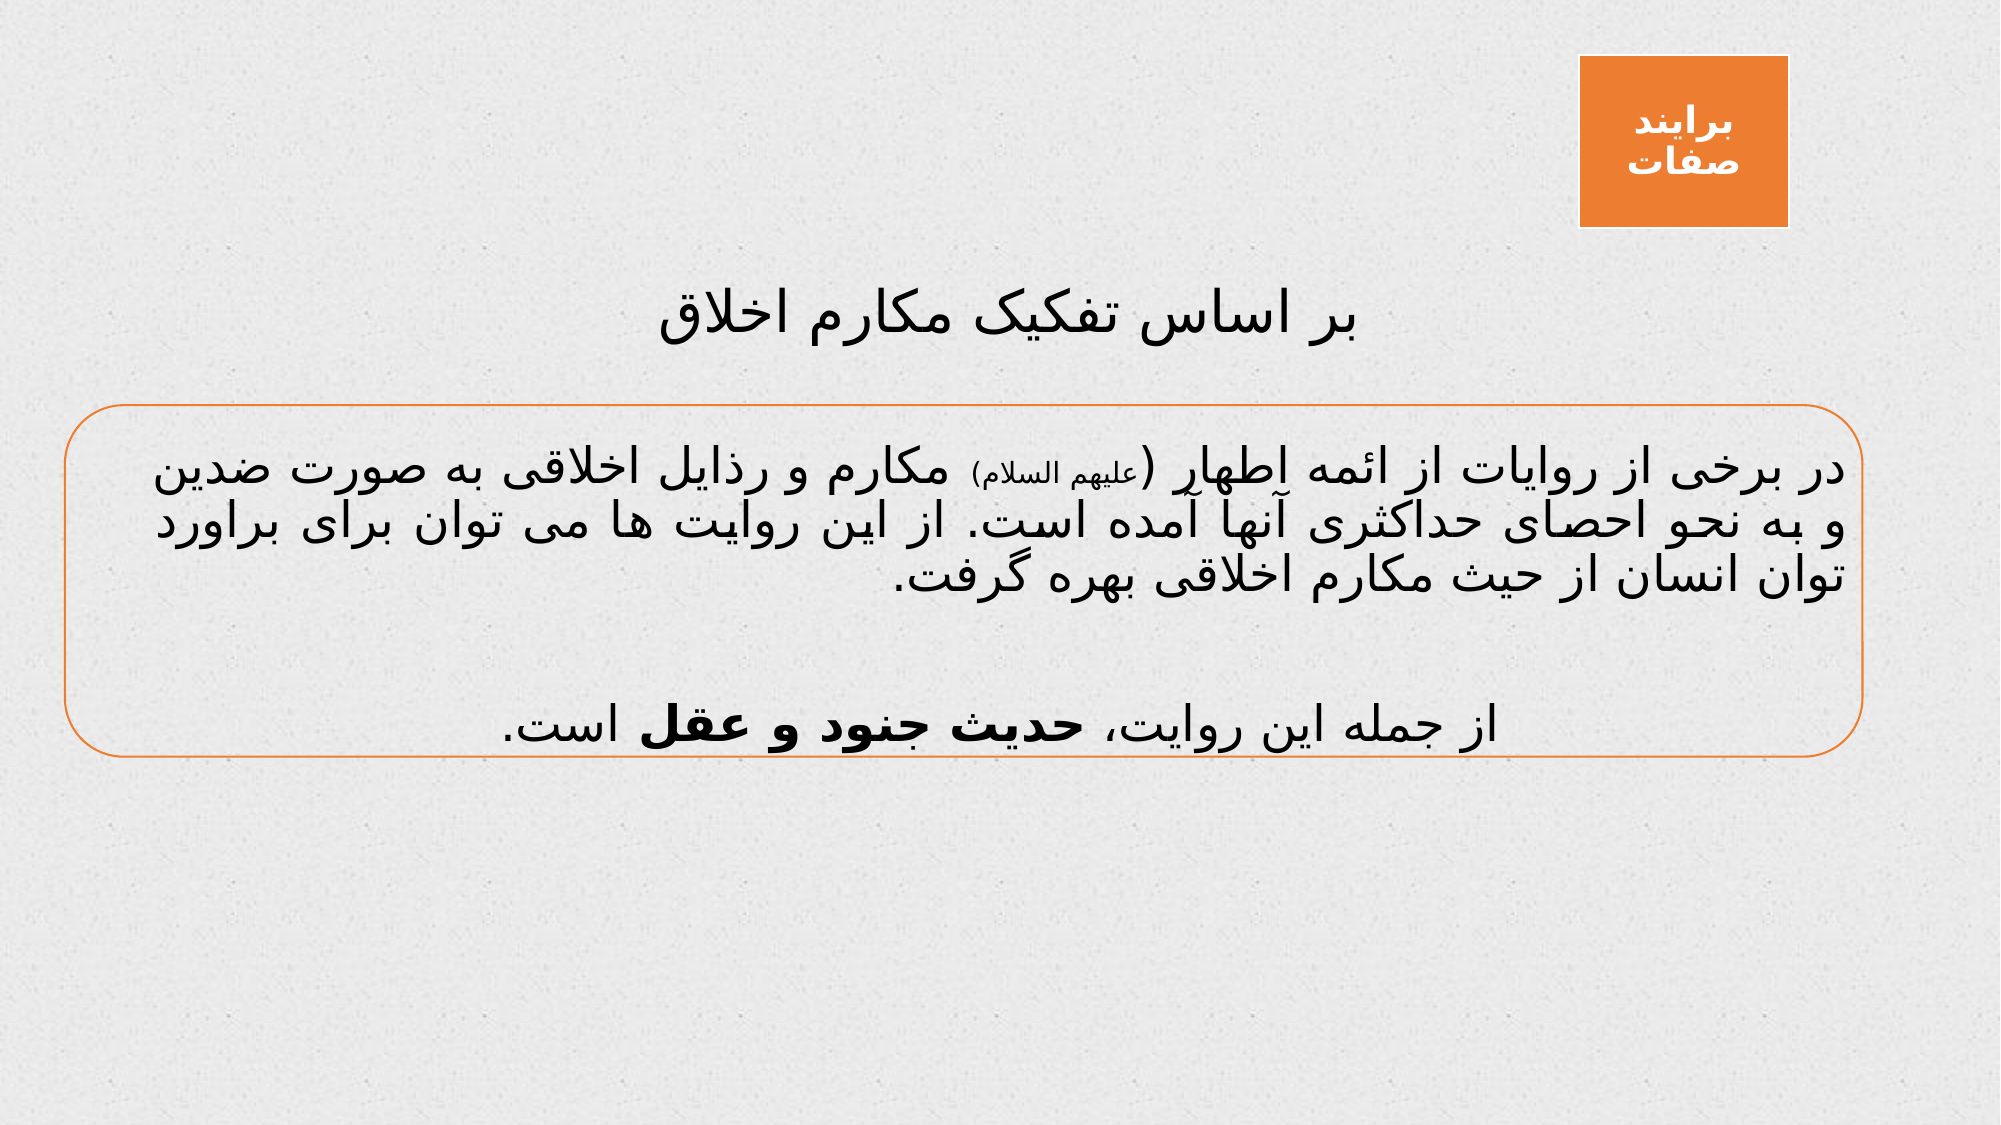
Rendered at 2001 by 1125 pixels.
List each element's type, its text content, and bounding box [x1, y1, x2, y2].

title برایند صفات [1578, 54, 1790, 229]
list بر اساس تفکیک مکارم اخلاق در برخی از روایات از ائمه اطهار (علیهم السلام) مکارم و رذایل اخلاقی به صورت ضدین و به نحو احصای حداکثری آنها آمده است. از این روایت ها می توان برای براورد توان انسان از حیث مکارم اخلاقی بهره گرفت. از جمله این روایت، حدیث جنود و عقل است. [137, 274, 1863, 989]
text_box [63, 404, 137, 758]
